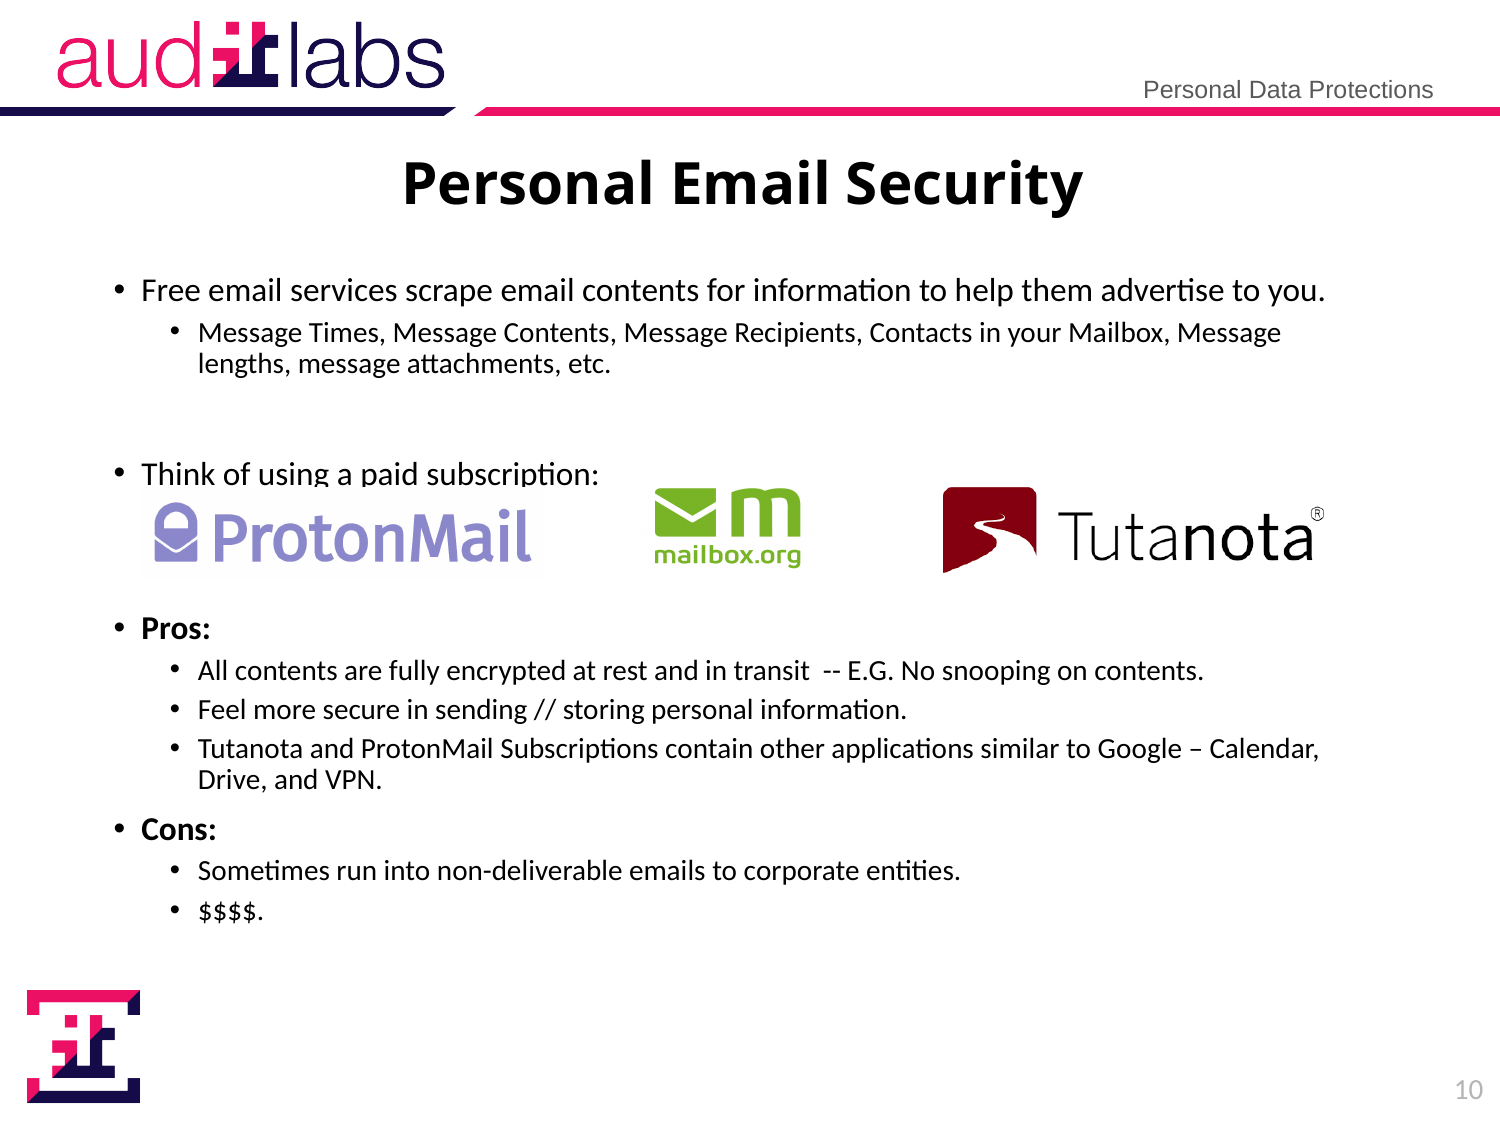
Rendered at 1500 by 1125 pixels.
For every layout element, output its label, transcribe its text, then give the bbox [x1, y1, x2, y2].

picture [0, 112, 708, 374]
picture [0, 886, 311, 1125]
picture [943, 487, 1324, 573]
list Personal Email Security [708, 146, 1358, 242]
text_box Personal Data Protections [1002, 69, 1450, 107]
list Free email services scrape email contents for information to help them advertise to you. Message Times, Message Contents, Message Recipients, Contacts in your Mailbox, Message lengths, message attachments, etc. Think of using a paid subscription: Pros: All contents are fully encrypted at rest and in transit -- E.G. No snooping on contents. Feel more secure in sending // storing personal information. Tutanota and ProtonMail Subscriptions contain other applications similar to Google – Calendar, Drive, and VPN. Cons: Sometimes run into non-deliverable emails to corporate entities. $$$$. [98, 265, 1358, 1001]
picture [142, 487, 544, 578]
slide_number 10 [1400, 1057, 1499, 1118]
picture [634, 483, 821, 573]
picture [0, 0, 708, 111]
